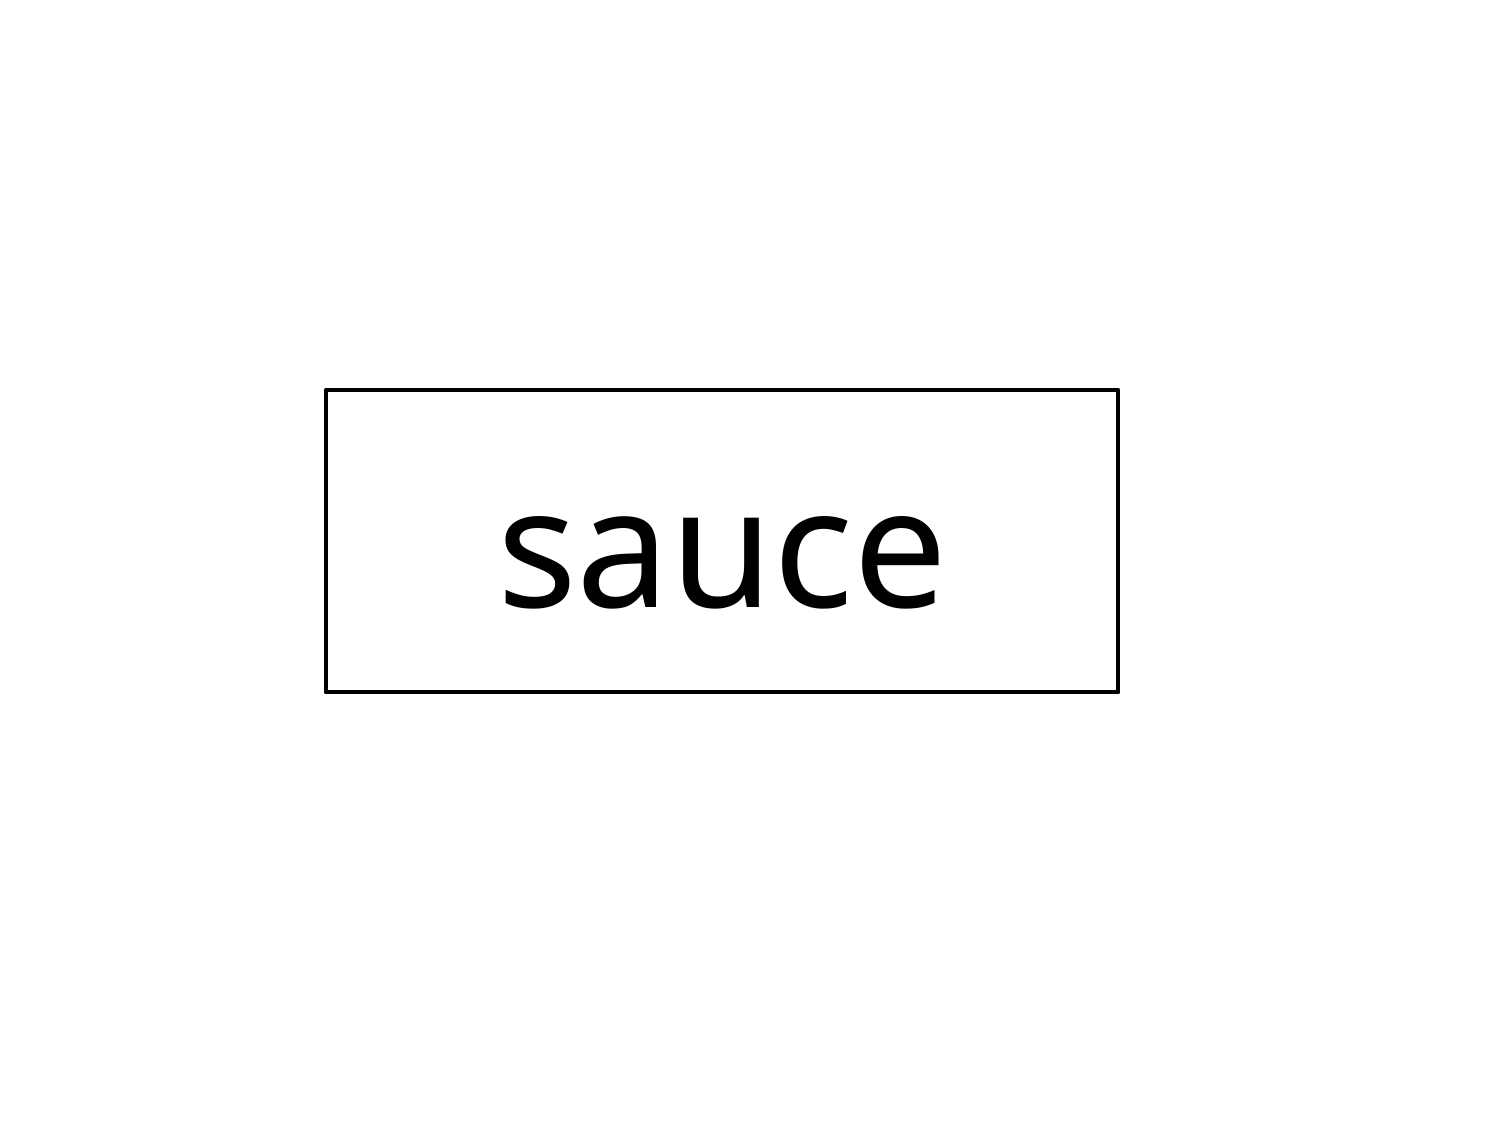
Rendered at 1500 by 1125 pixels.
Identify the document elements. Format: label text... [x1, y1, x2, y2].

text_box sauce [324, 388, 1120, 694]
